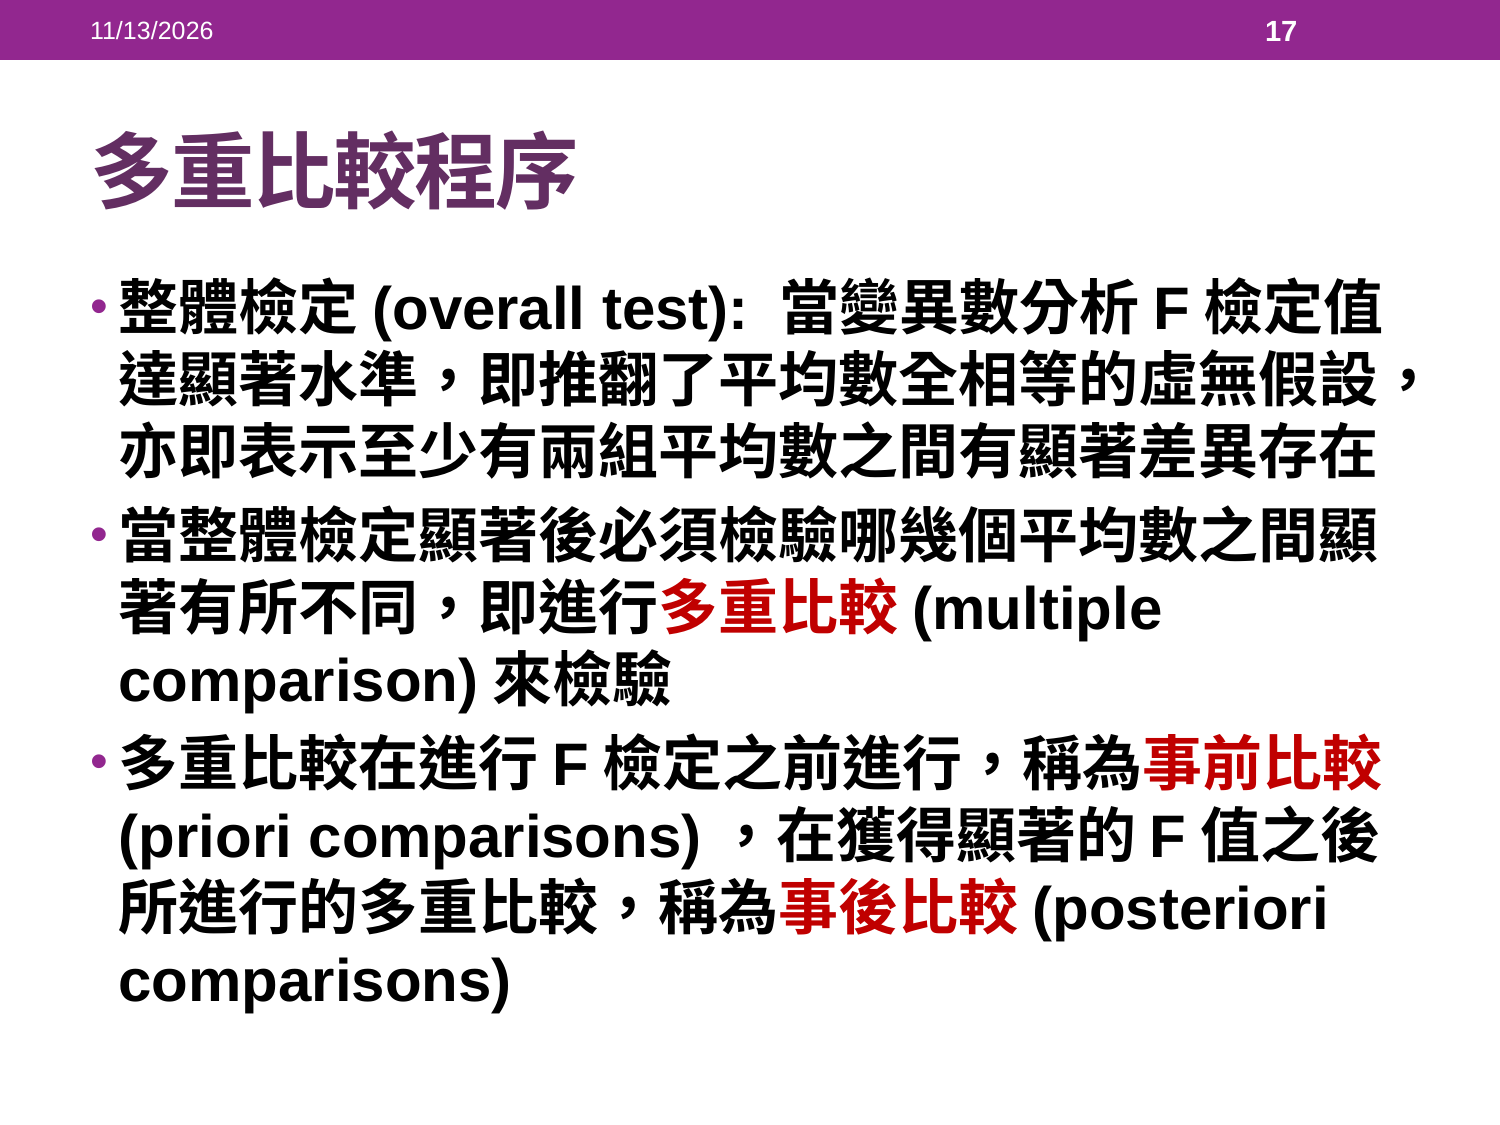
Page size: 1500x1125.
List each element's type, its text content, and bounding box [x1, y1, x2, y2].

list 整體檢定(overall test): 當變異數分析F檢定值達顯著水準，即推翻了平均數全相等的虛無假設，亦即表示至少有兩組平均數之間有顯著差異存在 當整體檢定顯著後必須檢驗哪幾個平均數之間顯著有所不同，即進行多重比較(multiple comparison)來檢驗 多重比較在進行F檢定之前進行，稱為事前比較(priori comparisons)，在獲得顯著的F值之後所進行的多重比較，稱為事後比較(posteriori comparisons) [75, 262, 1425, 1063]
title 多重比較程序 [75, 87, 1425, 250]
slide_number 17 [1250, 3, 1425, 57]
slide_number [75, 3, 550, 57]
